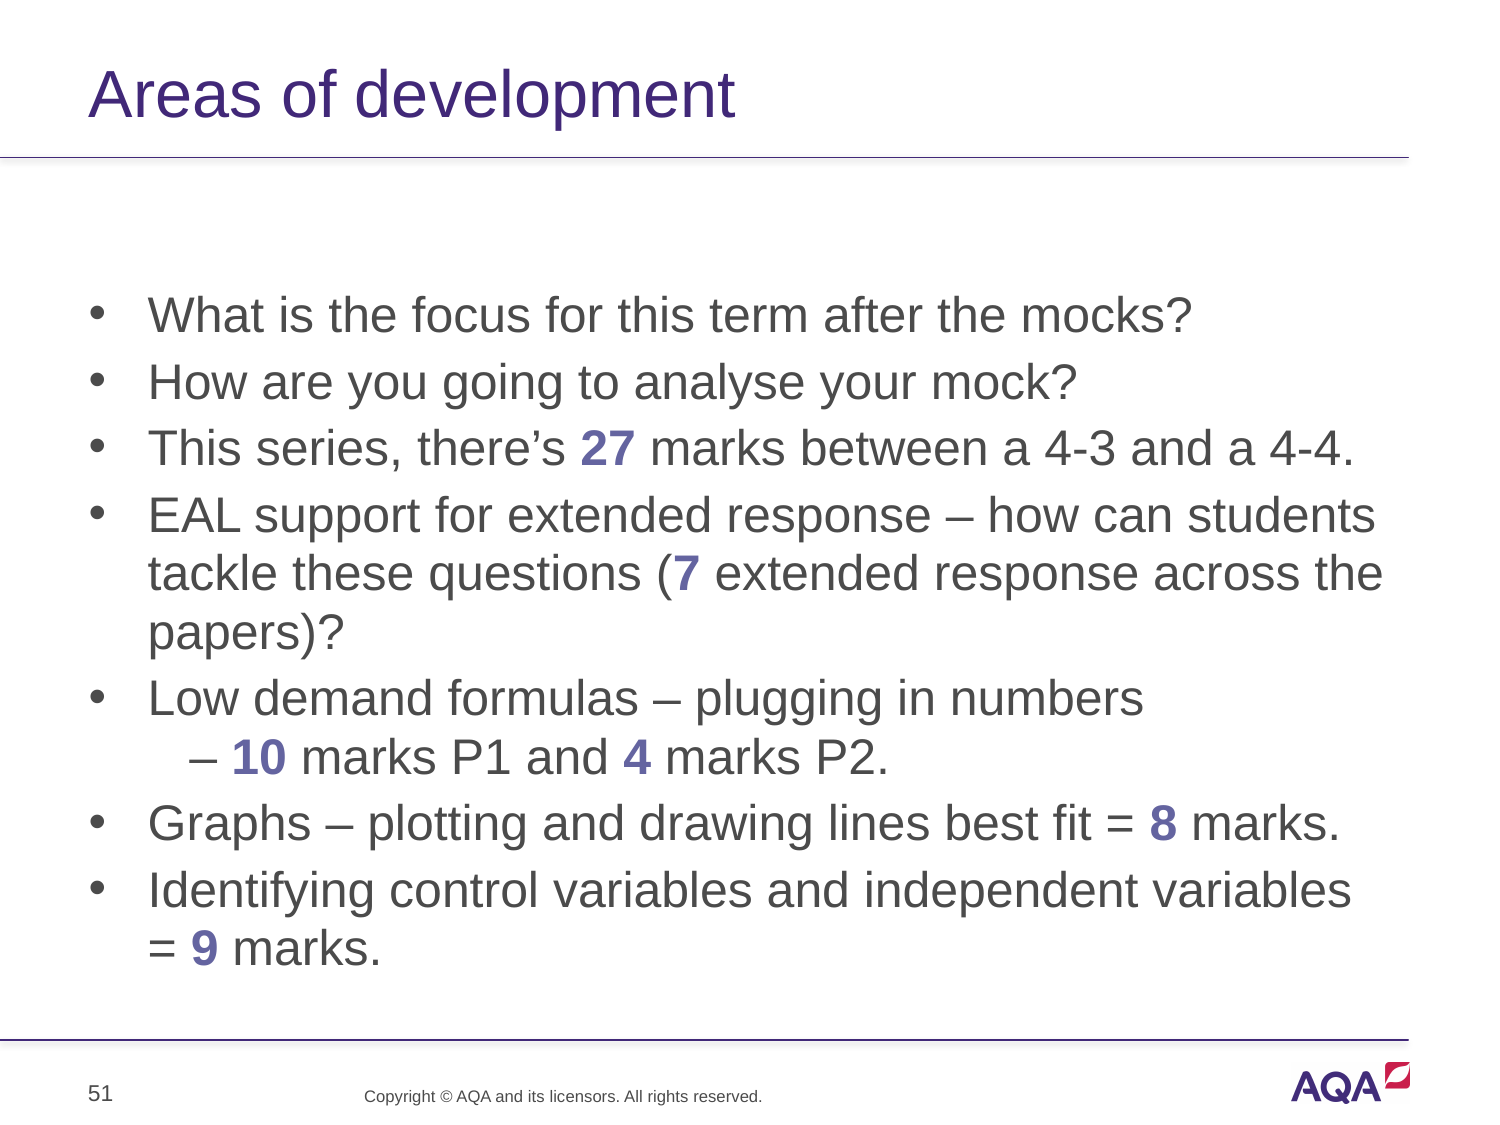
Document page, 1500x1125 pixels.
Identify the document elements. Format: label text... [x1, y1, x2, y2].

footer Copyright © AQA and its licensors. All rights reserved. [324, 1084, 764, 1124]
slide_number 51 [72, 1062, 188, 1123]
picture [1291, 1062, 1410, 1104]
title Areas of development [88, 72, 1409, 144]
list What is the focus for this term after the mocks? How are you going to analyse your mock? This series, there’s 27 marks between a 4-3 and a 4-4. EAL support for extended response – how can students tackle these questions (7 extended response across the papers)? Low demand formulas – plugging in numbers – 10 marks P1 and 4 marks P2. Graphs – plotting and drawing lines best fit = 8 marks. Identifying control variables and independent variables = 9 marks. [88, 284, 1409, 1007]
